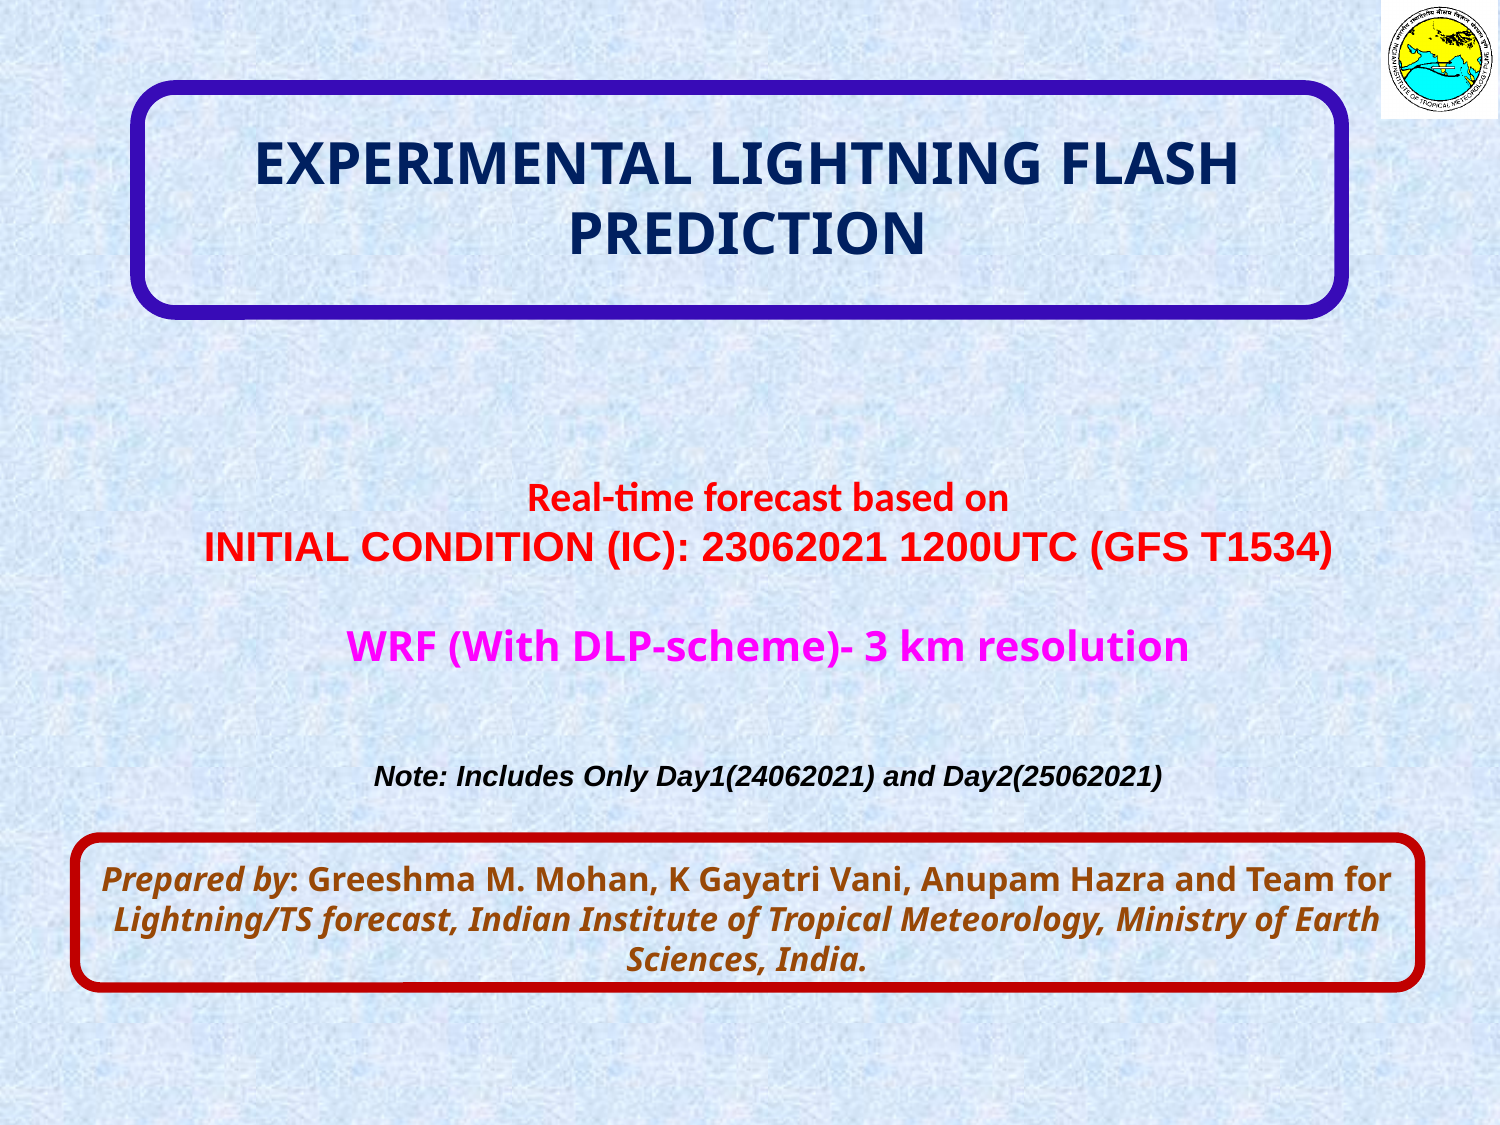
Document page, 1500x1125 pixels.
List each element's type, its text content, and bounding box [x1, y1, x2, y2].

picture [0, 0, 1500, 1125]
text_box Note: Includes Only Day1(24062021) and Day2(25062021) [87, 749, 1458, 800]
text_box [137, 87, 1357, 313]
text_box Real-time forecast based on INITIAL CONDITION (IC): 23062021 1200UTC (GFS T1534) WRF (With DLP-scheme)- 3 km resolution [87, 462, 1450, 678]
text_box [62, 837, 1433, 988]
